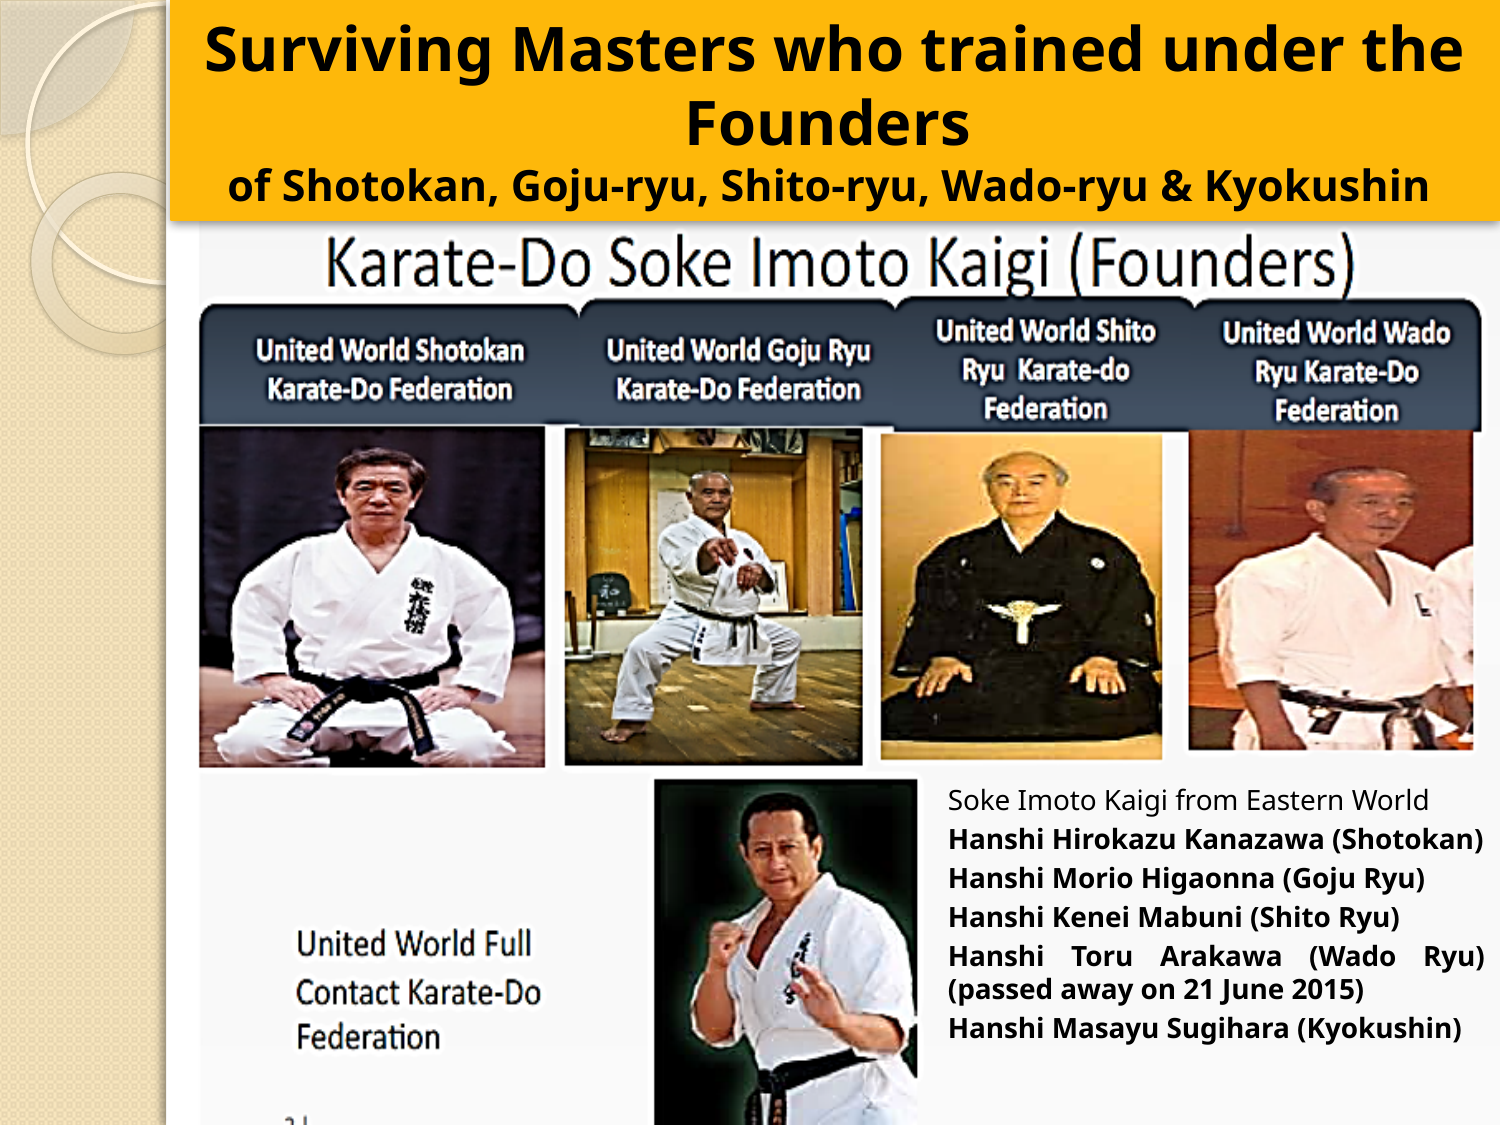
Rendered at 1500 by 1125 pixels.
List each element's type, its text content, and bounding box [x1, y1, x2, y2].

text_box Surviving Masters who trained under the Founders of Shotokan, Goju-ryu, Shito-ryu, Wado-ryu & Kyokushin [170, 0, 1500, 221]
picture [182, 219, 1500, 1125]
